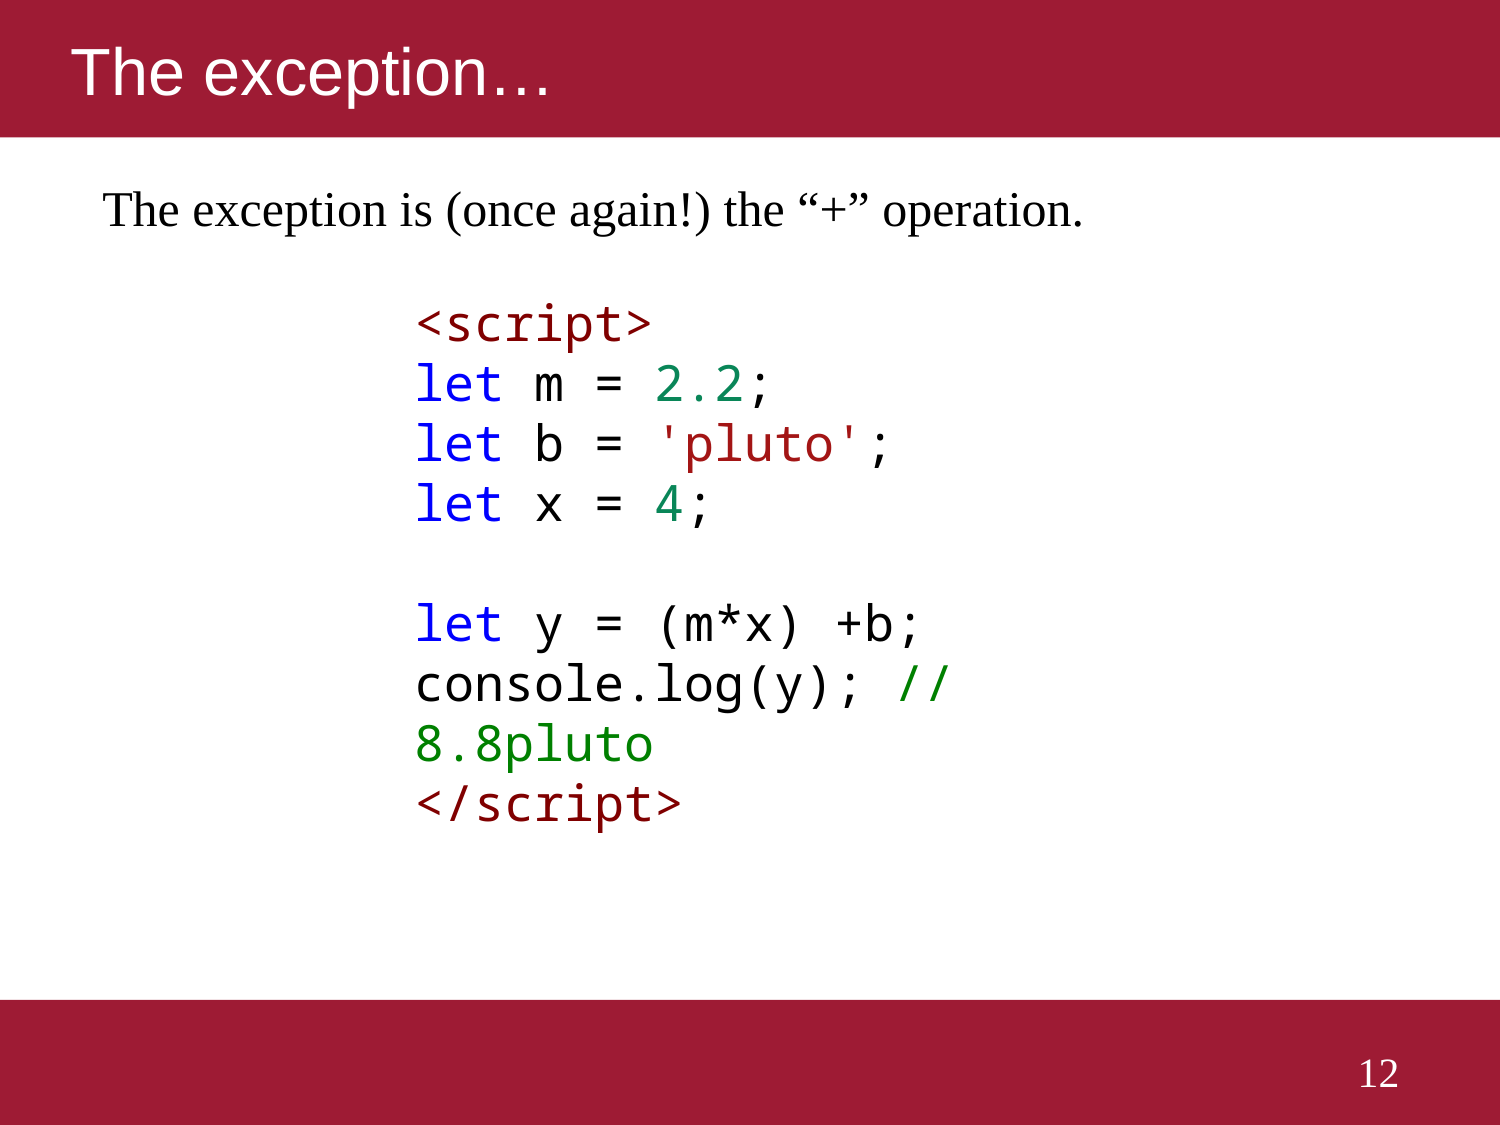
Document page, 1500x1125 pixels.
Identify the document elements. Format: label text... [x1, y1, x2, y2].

title The exception… [0, 0, 1500, 138]
slide_number 12 [1074, 1038, 1426, 1089]
text_box The exception is (once again!) the “+” operation. [87, 169, 1413, 244]
text_box <script> let m = 2.2; let b = 'pluto'; let x = 4; let y = (m*x) +b; console.log(y); //8.8pluto </script> [399, 284, 1150, 839]
